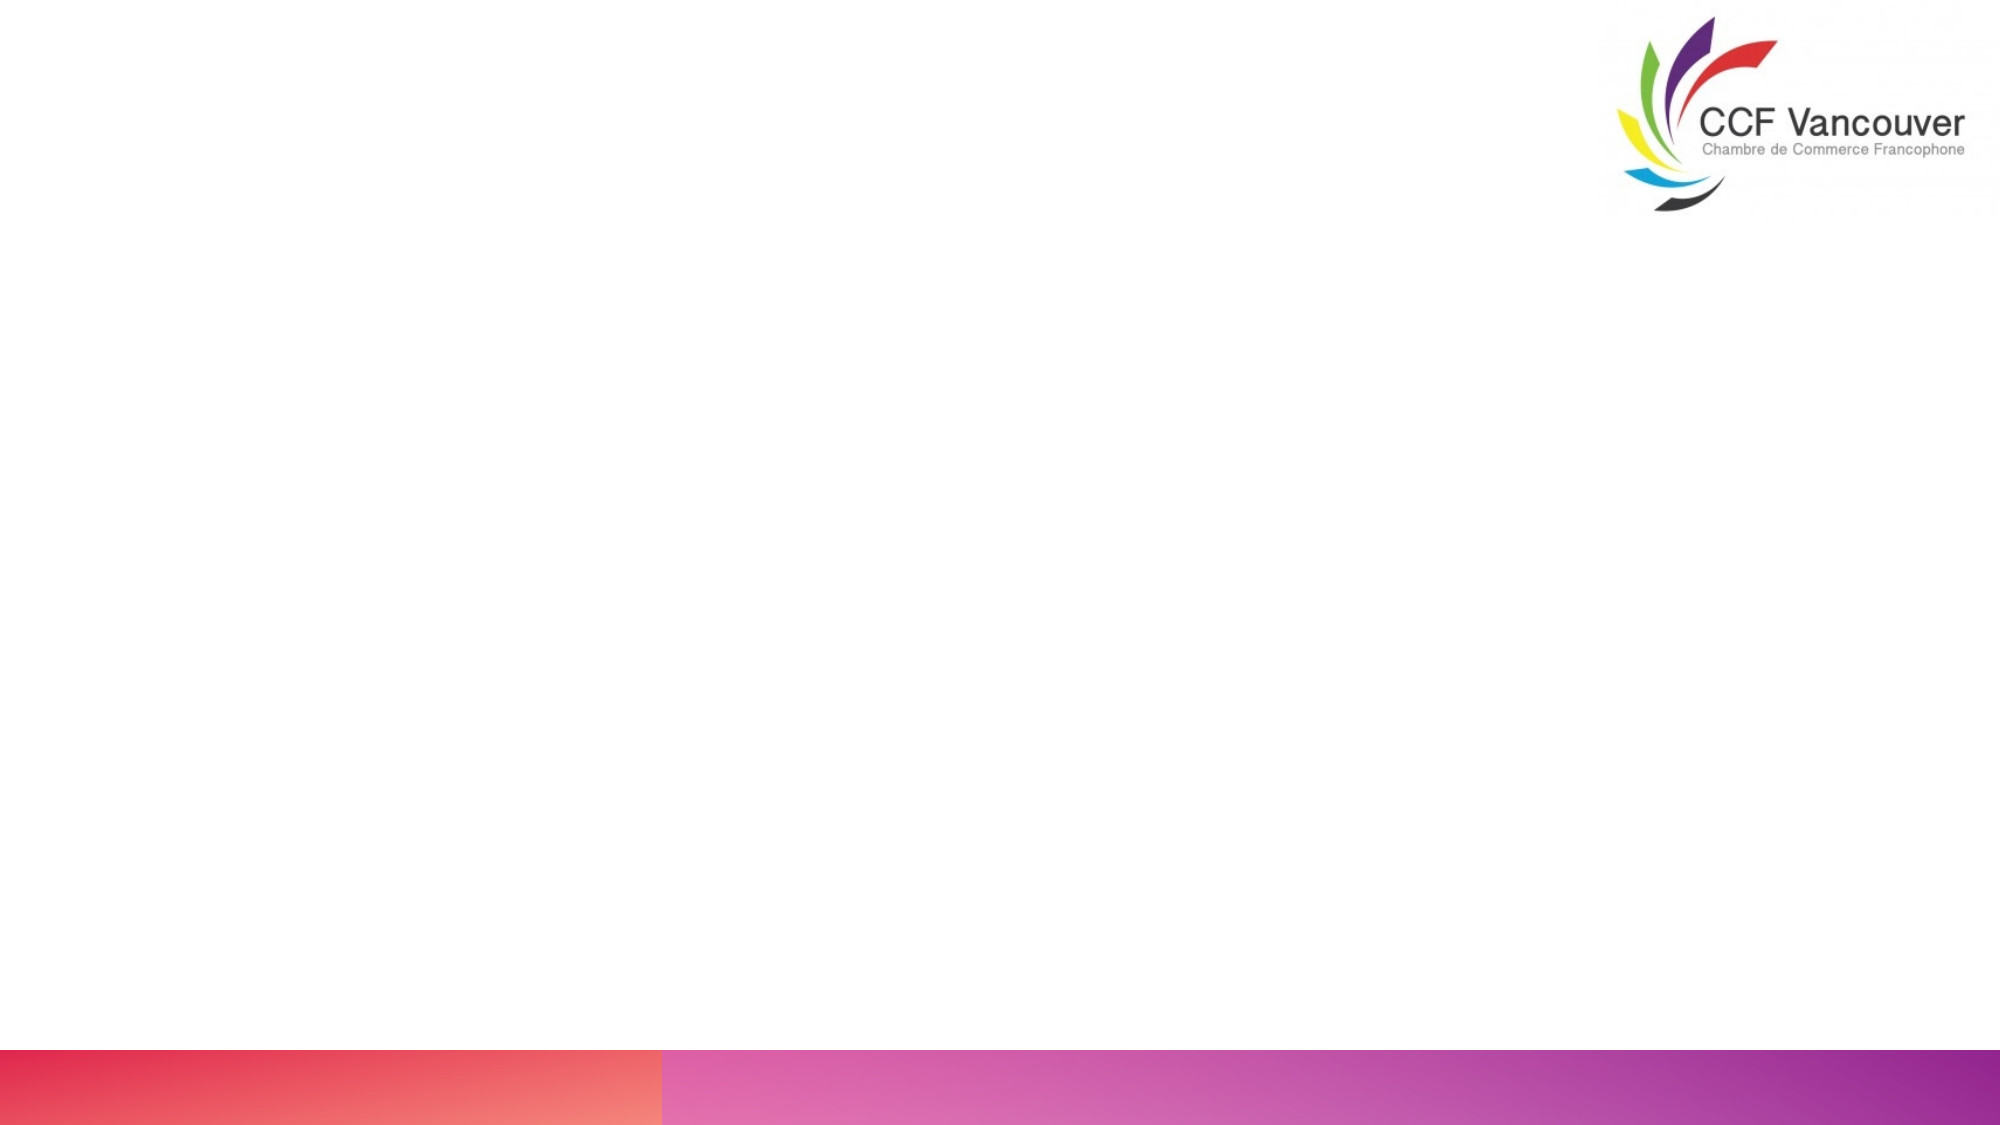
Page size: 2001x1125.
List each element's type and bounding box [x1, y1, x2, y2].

picture [1598, 0, 1998, 227]
